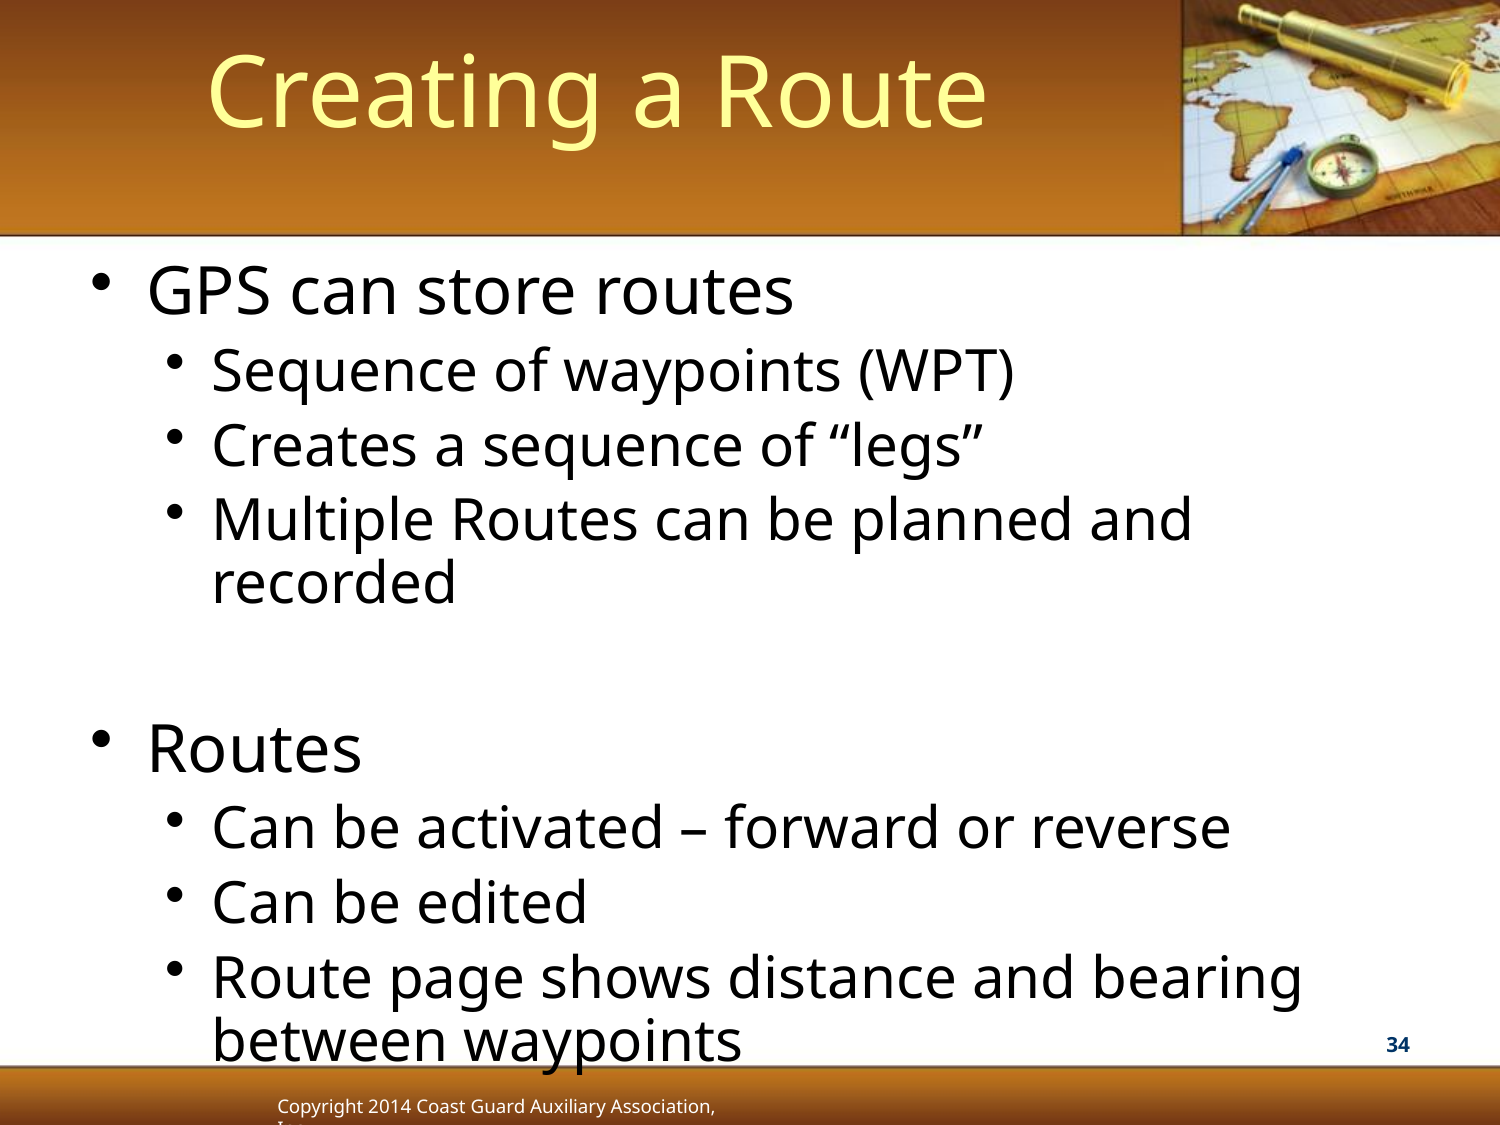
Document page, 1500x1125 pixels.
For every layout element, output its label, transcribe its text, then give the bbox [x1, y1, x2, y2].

text_box GPS can store routes Sequence of waypoints (WPT) Creates a sequence of “legs” Multiple Routes can be planned and recorded Routes Can be activated – forward or reverse Can be edited Route page shows distance and bearing between waypoints [74, 249, 1438, 863]
title Creating a Route [112, 0, 1388, 175]
picture [0, 0, 1500, 1125]
slide_number 34 [1074, 1024, 1425, 1103]
